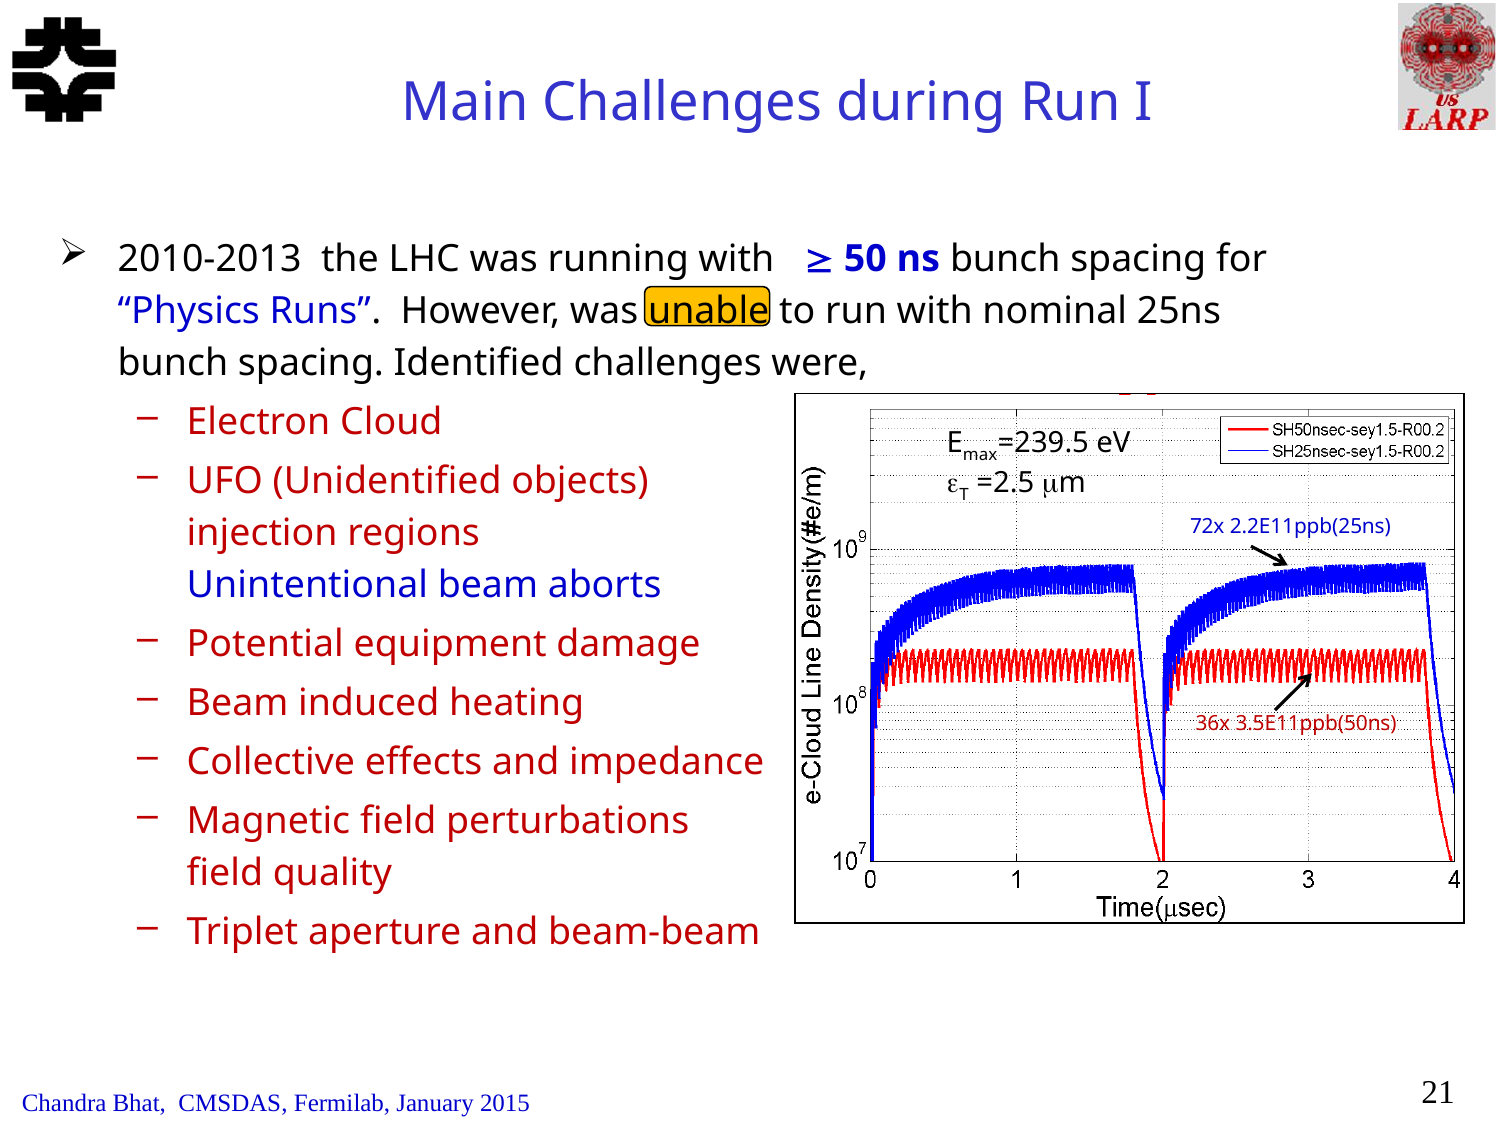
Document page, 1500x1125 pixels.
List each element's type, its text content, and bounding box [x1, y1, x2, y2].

slide_number 21 [1293, 1062, 1471, 1125]
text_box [1250, 545, 1289, 566]
picture [1398, 3, 1496, 130]
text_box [795, 393, 1464, 923]
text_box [1274, 673, 1313, 711]
title Main Challenges during Run I [147, 36, 1423, 162]
list 2010-2013 the LHC was running with  50 ns bunch spacing for “Physics Runs”. However, was unable to run with nominal 25ns bunch spacing. Identified challenges were, Electron Cloud UFO (Unidentified objects) near injection regions  Unintentional beam aborts Potential equipment damage Beam induced heating Collective effects and impedance Magnetic field perturbations & field quality Triplet aperture and beam-beam [43, 219, 1318, 962]
